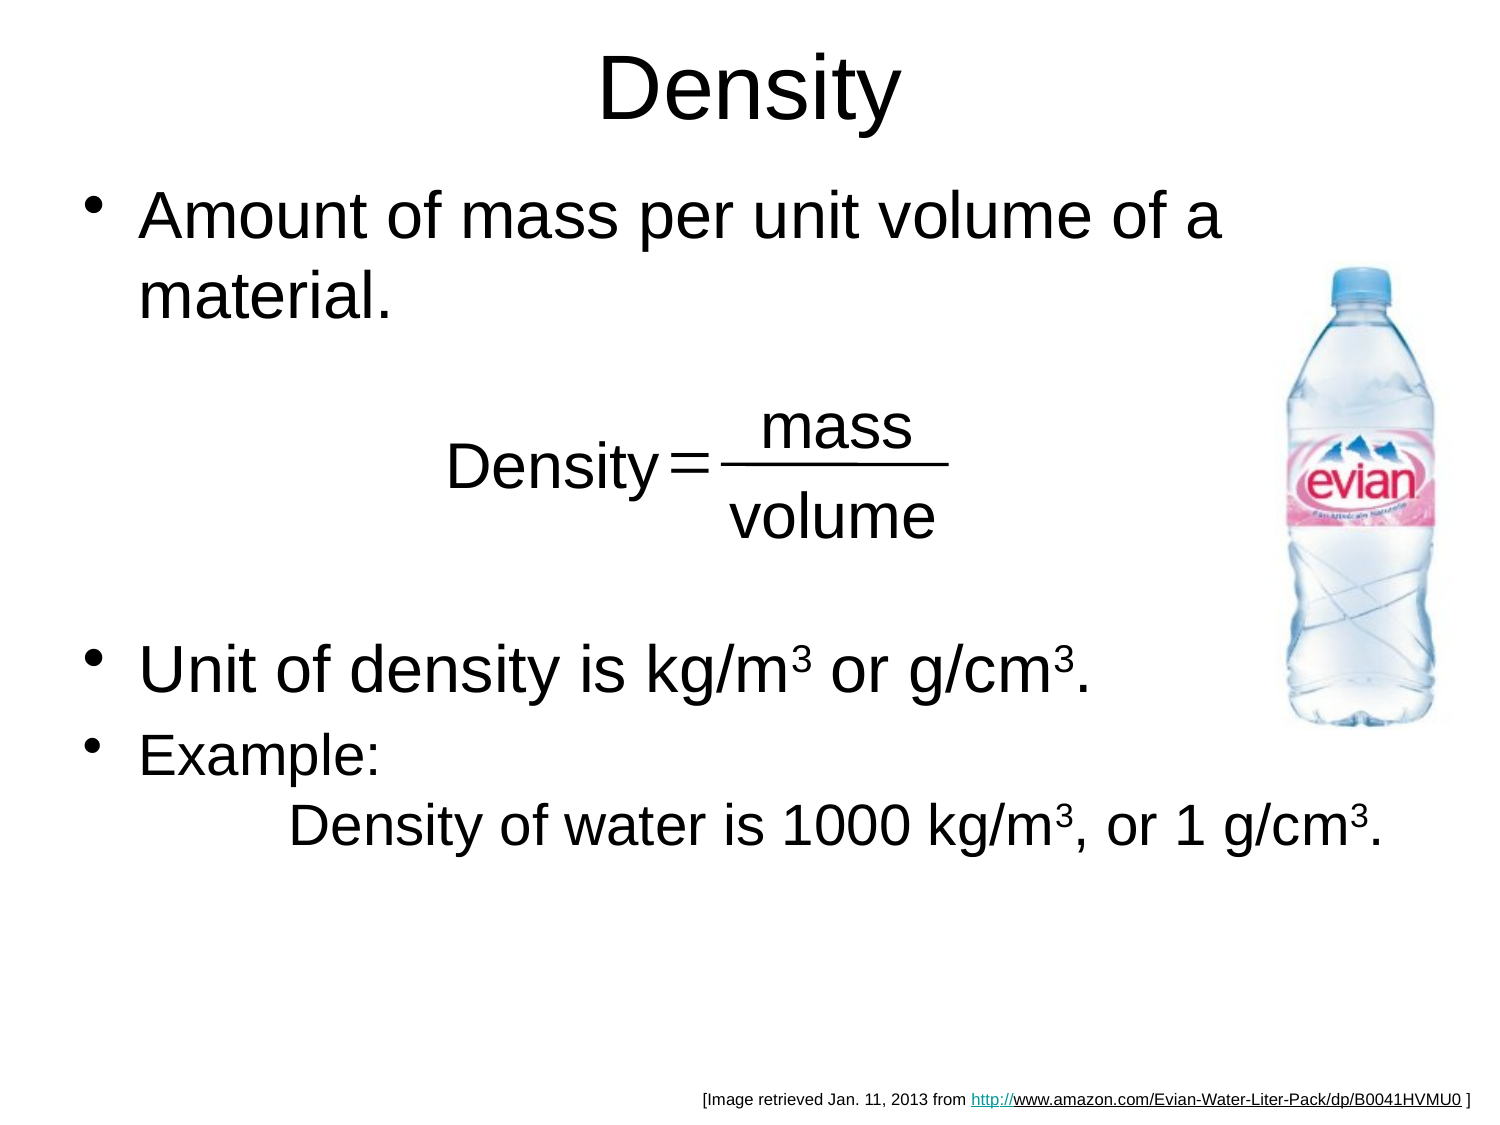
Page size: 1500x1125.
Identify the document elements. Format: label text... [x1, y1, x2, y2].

picture [1125, 260, 1500, 731]
list Amount of mass per unit volume of a material. Unit of density is kg/m3 or g/cm3. Example: Density of water is 1000 kg/m3, or 1 g/cm3. [67, 164, 1429, 1025]
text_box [445, 383, 949, 553]
text_box [Image retrieved Jan. 11, 2013 from http://www.amazon.com/Evian-Water-Liter-Pack/dp/B0041HVMU0 ] [687, 1081, 1487, 1116]
title Density [0, 0, 1500, 166]
